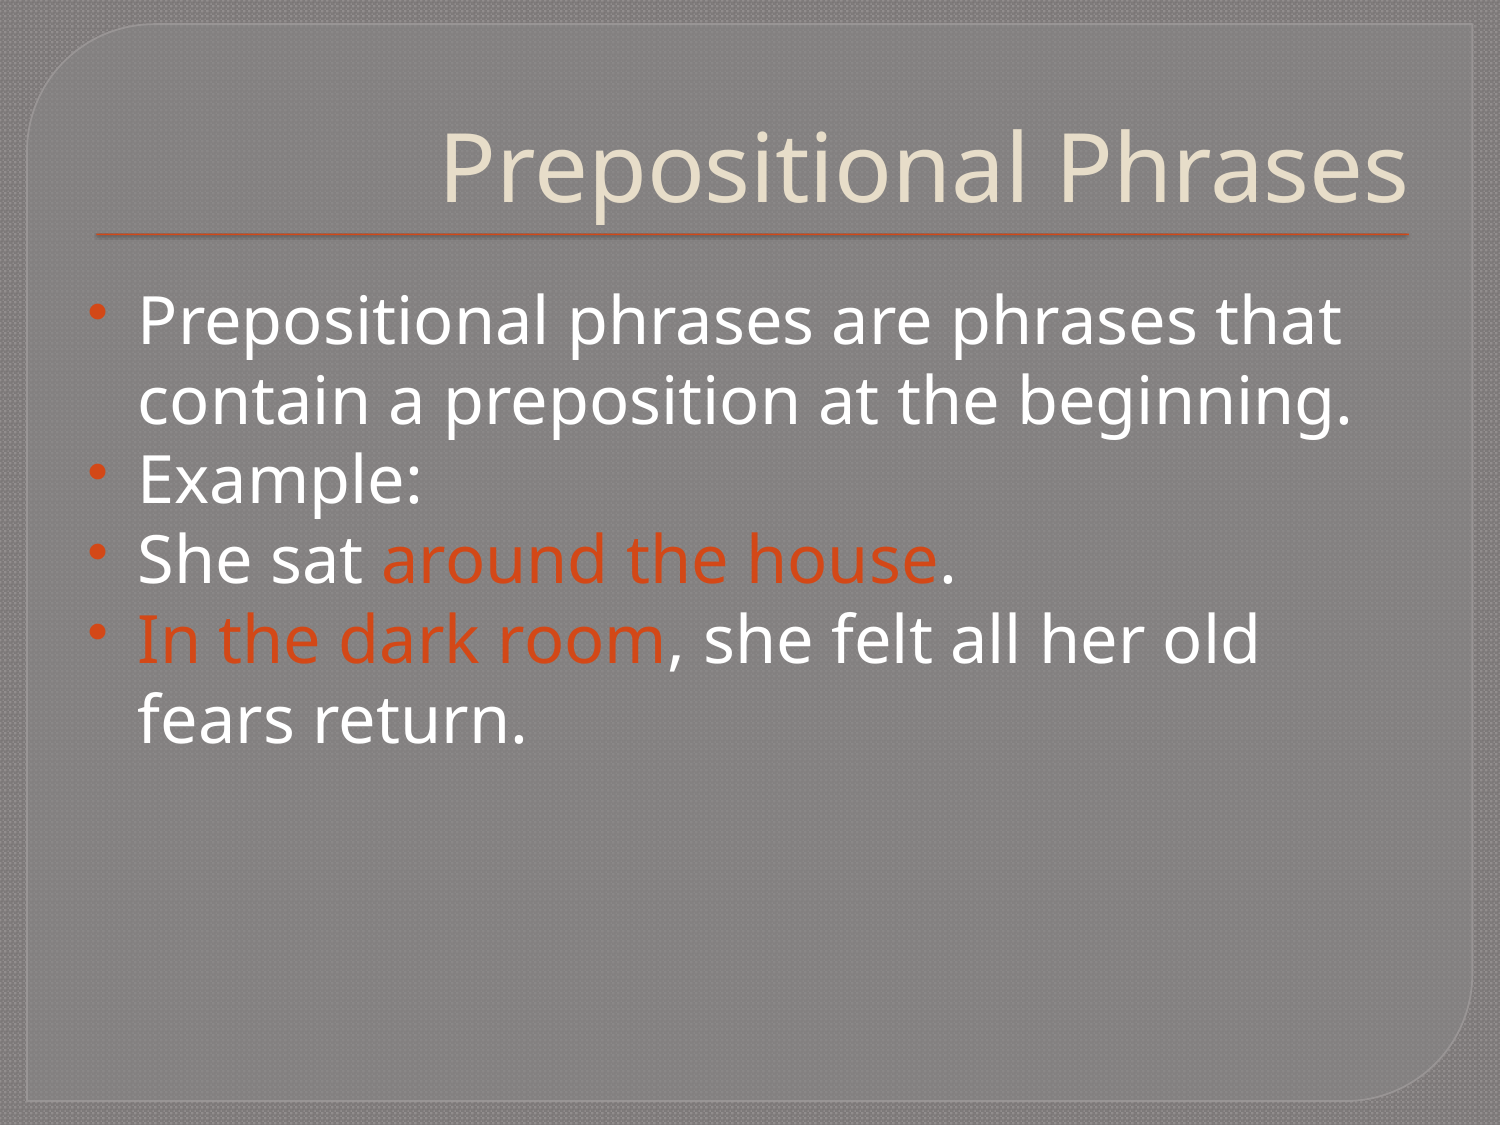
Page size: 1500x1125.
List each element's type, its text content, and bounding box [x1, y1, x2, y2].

title Prepositional Phrases [75, 41, 1425, 230]
list Prepositional phrases are phrases that contain a preposition at the beginning. Example: She sat around the house. In the dark room, she felt all her old fears return. [75, 270, 1425, 1013]
